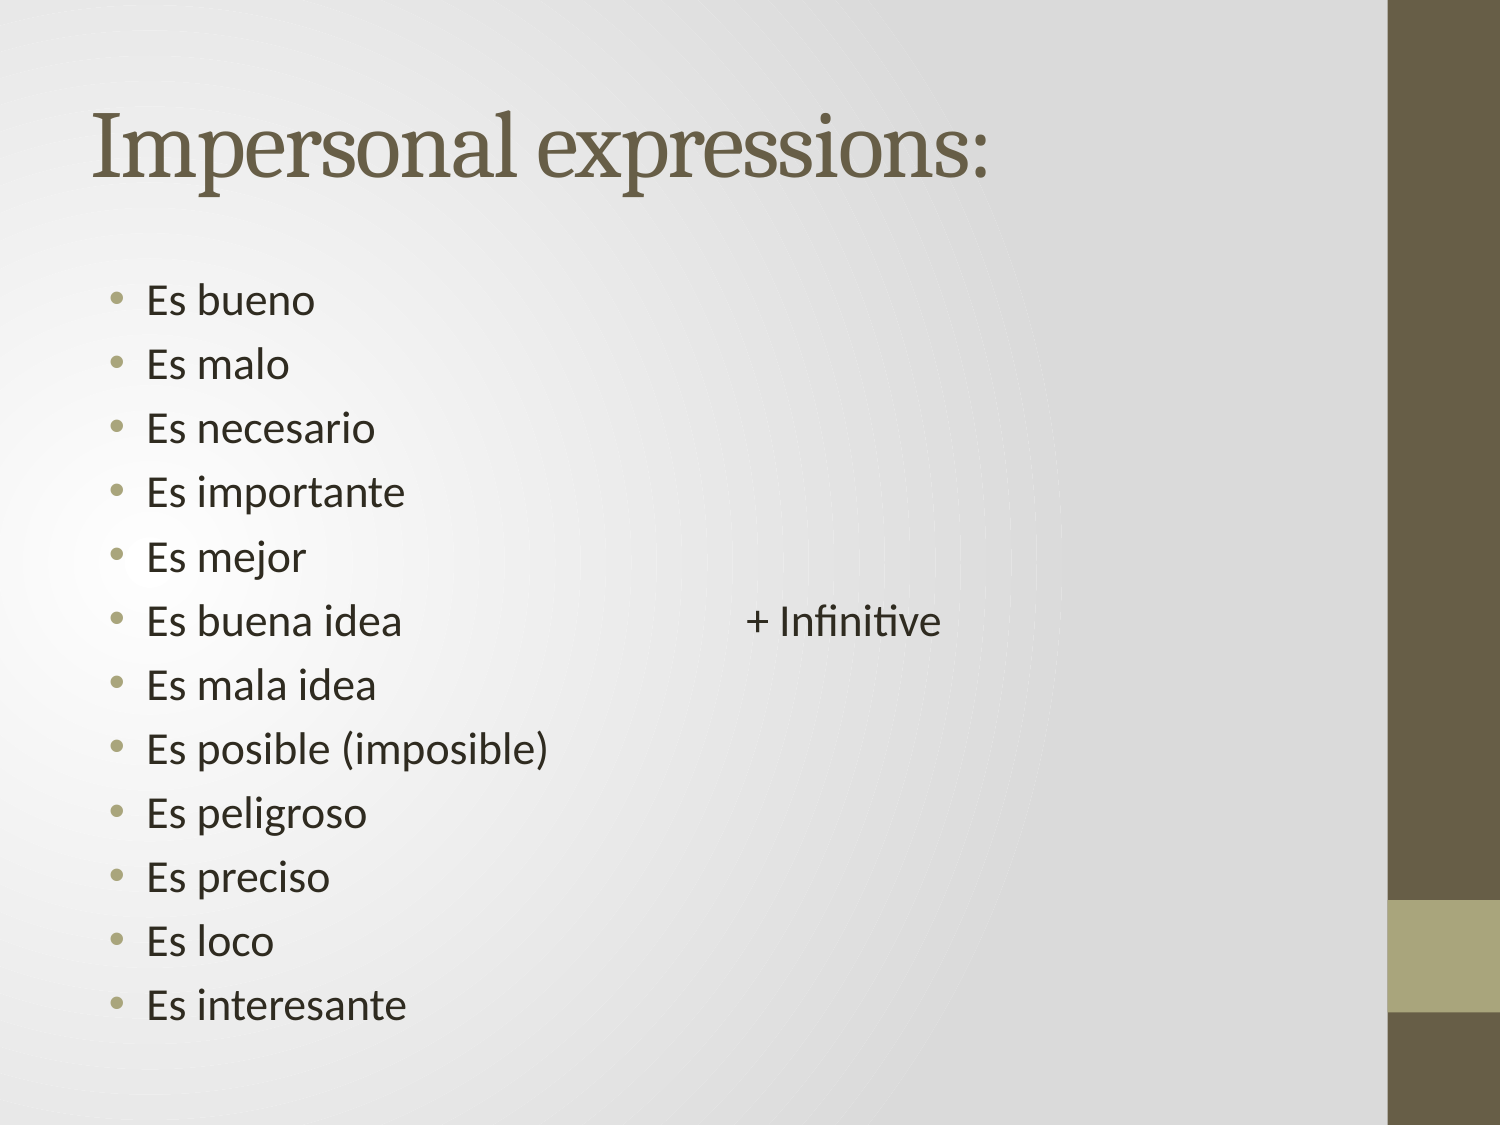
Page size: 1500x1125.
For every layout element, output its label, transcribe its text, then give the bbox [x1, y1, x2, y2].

list Es bueno Es malo Es necesario Es importante Es mejor Es buena idea + Infinitive Es mala idea Es posible (imposible) Es peligroso Es preciso Es loco Es interesante [75, 262, 1325, 1050]
title Impersonal expressions: [75, 45, 1325, 233]
